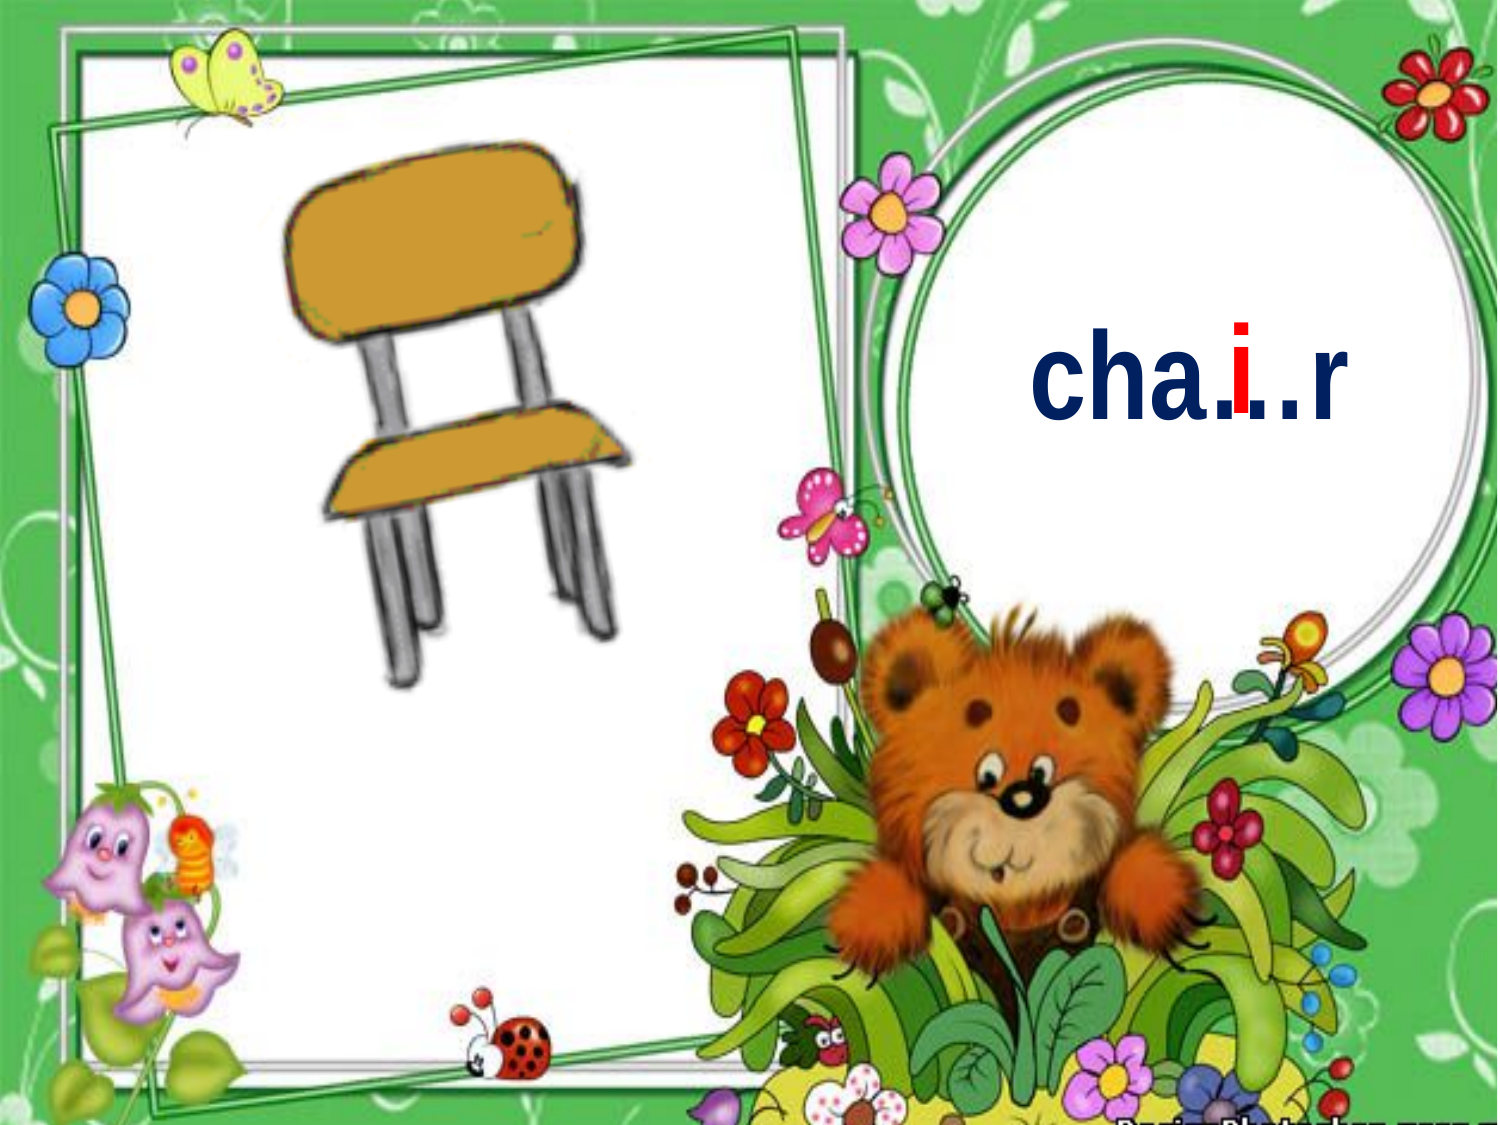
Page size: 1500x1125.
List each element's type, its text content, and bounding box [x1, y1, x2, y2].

subtitle i [1183, 281, 1301, 410]
title cha…r [878, 246, 1500, 493]
picture [0, 0, 1498, 1125]
